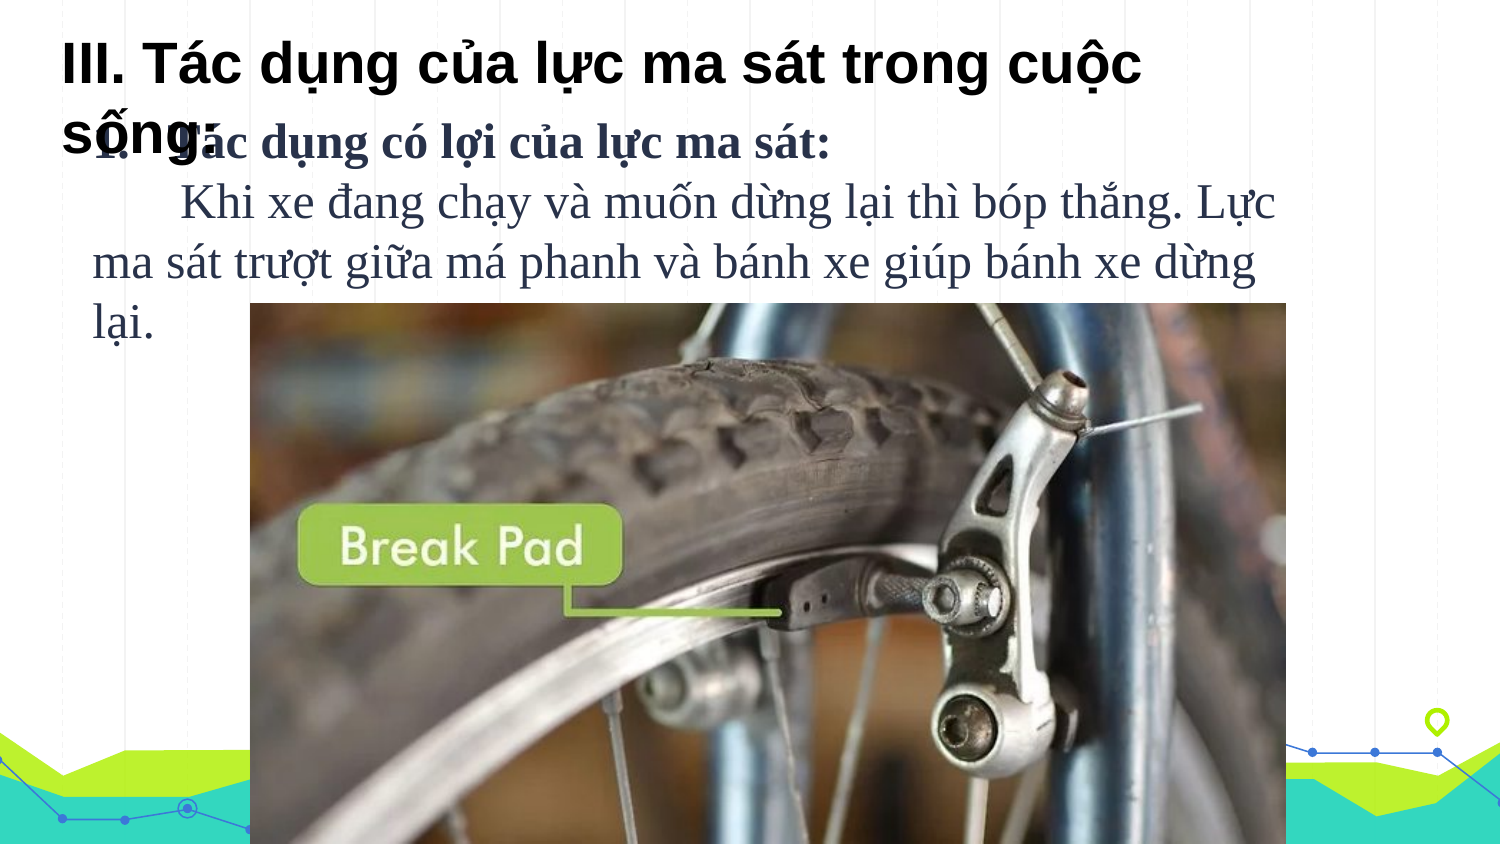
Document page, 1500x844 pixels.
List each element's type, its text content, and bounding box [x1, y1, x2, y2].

picture [249, 302, 1286, 844]
text_box III. Tác dụng của lực ma sát trong cuộc sống: [47, 17, 1284, 173]
list Tác dụng có lợi của lực ma sát: Khi xe đang chạy và muốn dừng lại thì bóp thắng. Lực ma sát trượt giữa má phanh và bánh xe giúp bánh xe dừng lại. [77, 93, 1340, 374]
